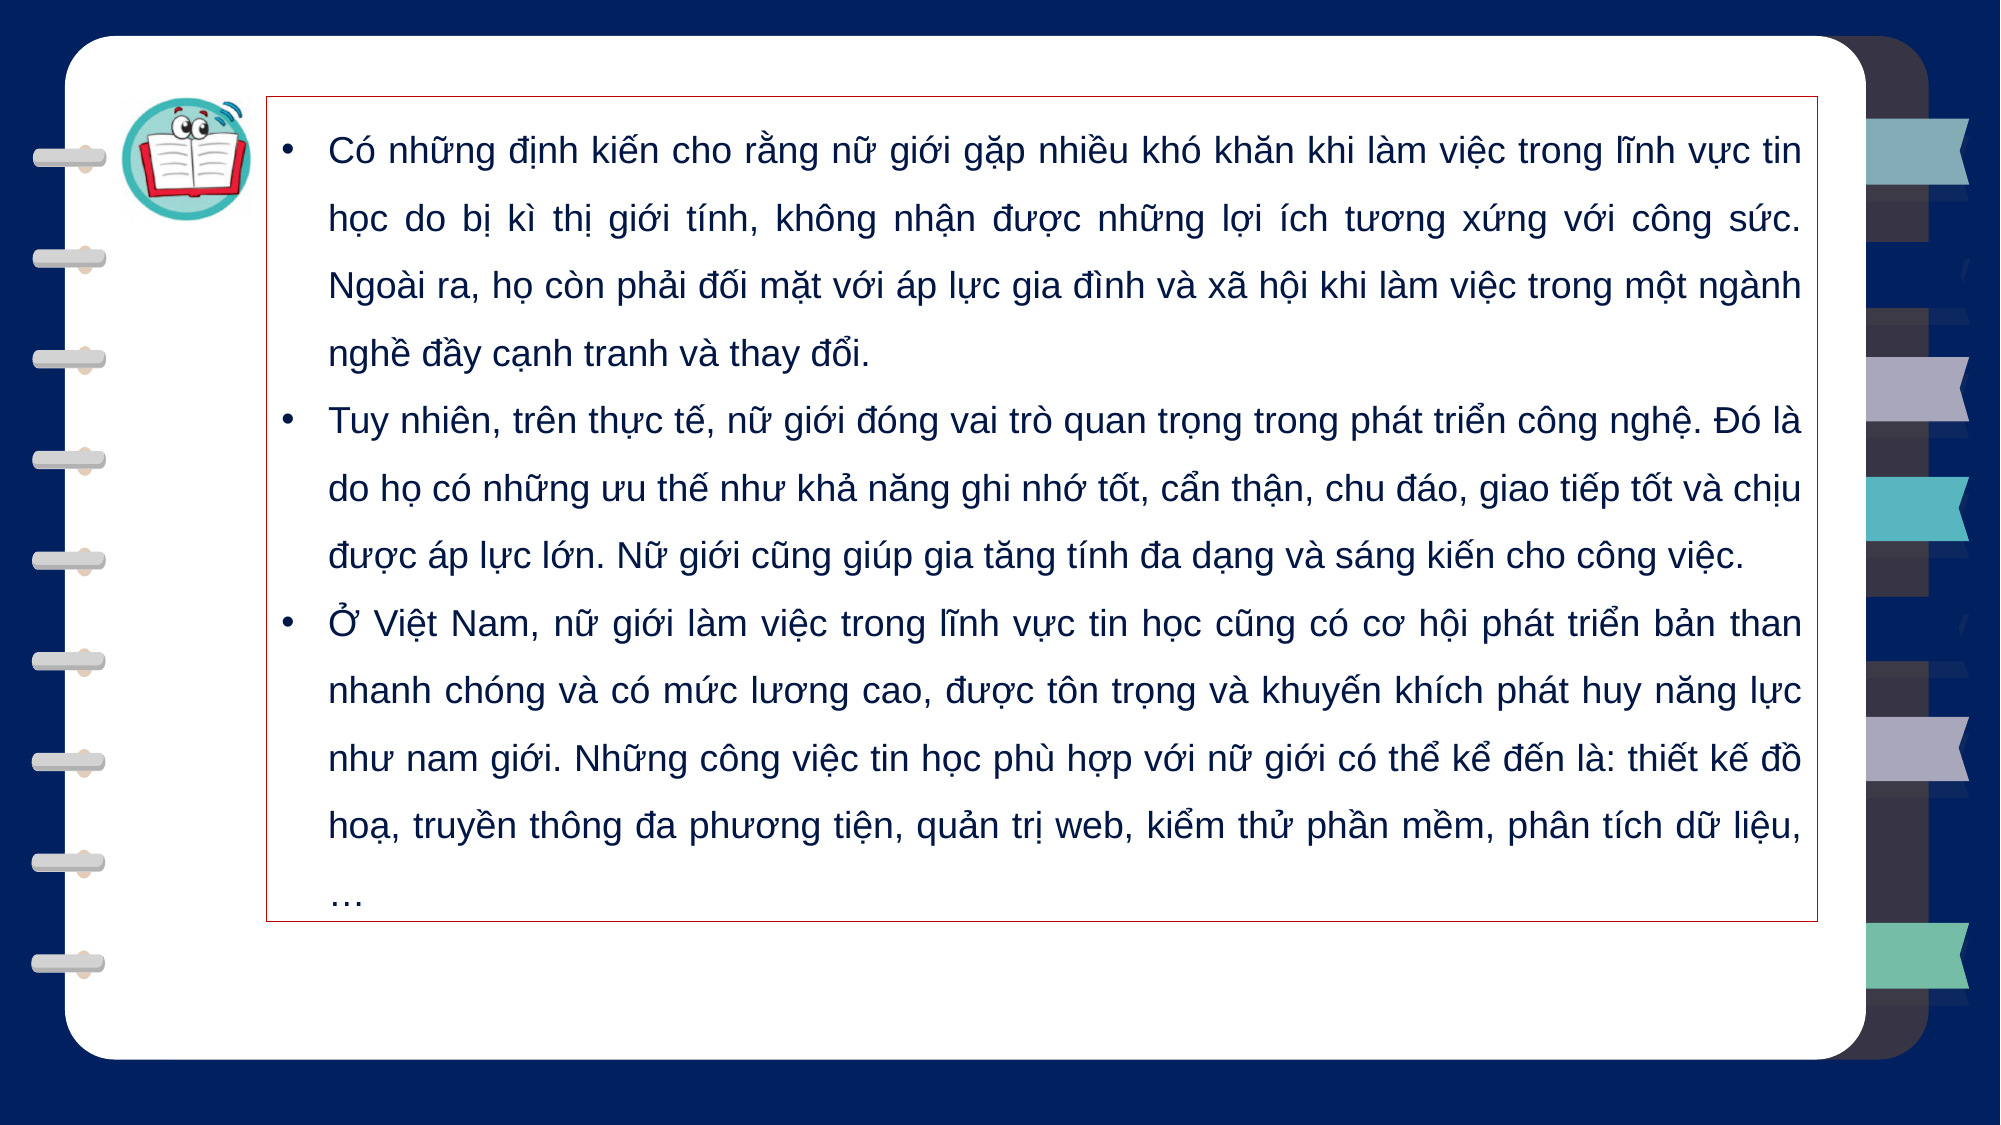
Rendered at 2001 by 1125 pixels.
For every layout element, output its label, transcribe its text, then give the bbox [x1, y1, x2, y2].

picture [119, 96, 253, 223]
text_box Có những định kiến cho rằng nữ giới gặp nhiều khó khăn khi làm việc trong lĩnh vực tin học do bị kì thị giới tính, không nhận được những lợi ích tương xứng với công sức. Ngoài ra, họ còn phải đối mặt với áp lực gia đình và xã hội khi làm việc trong một ngành nghề đầy cạnh tranh và thay đổi. Tuy nhiên, trên thực tế, nữ giới đóng vai trò quan trọng trong phát triển công nghệ. Đó là do họ có những ưu thế như khả năng ghi nhớ tốt, cẩn thận, chu đáo, giao tiếp tốt và chịu được áp lực lớn. Nữ giới cũng giúp gia tăng tính đa dạng và sáng kiến cho công việc. Ở Việt Nam, nữ giới làm việc trong lĩnh vực tin học cũng có cơ hội phát triển bản than nhanh chóng và có mức lương cao, được tôn trọng và khuyến khích phát huy năng lực như nam giới. Những công việc tin học phù hợp với nữ giới có thể kể đến là: thiết kế đồ hoạ, truyền thông đa phương tiện, quản trị web, kiểm thử phần mềm, phân tích dữ liệu,… [266, 96, 1818, 922]
